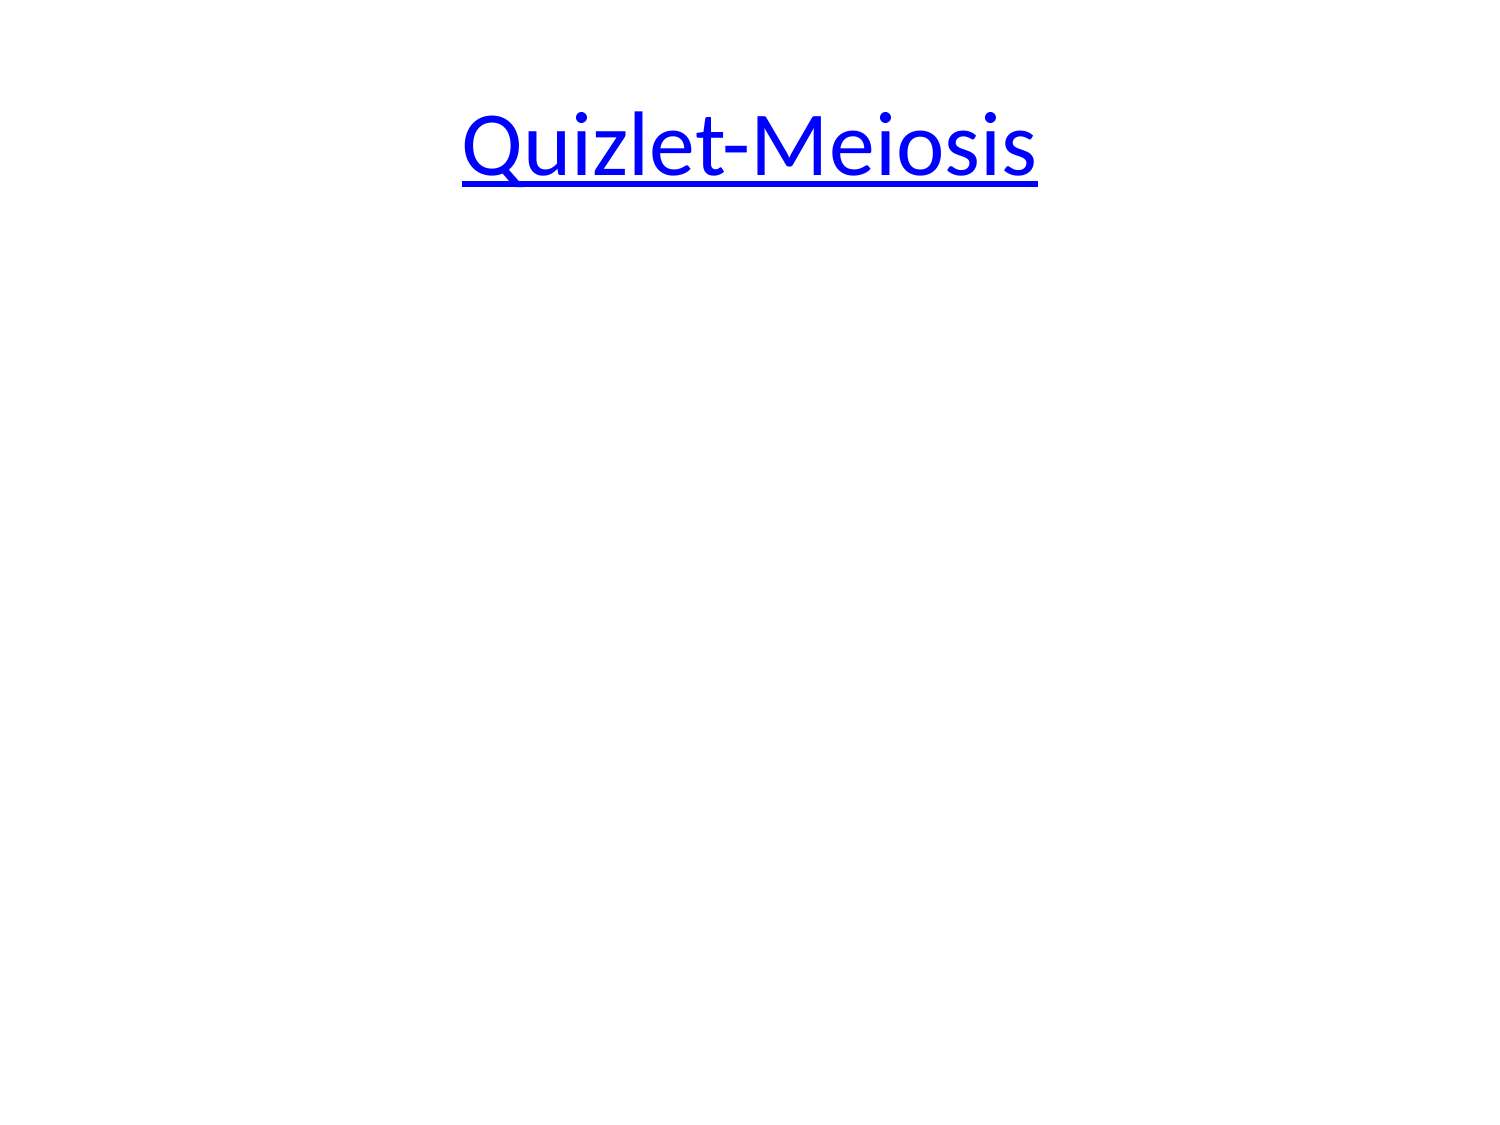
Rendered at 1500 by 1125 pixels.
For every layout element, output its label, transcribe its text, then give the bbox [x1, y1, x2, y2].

title Quizlet-Meiosis [75, 45, 1425, 233]
